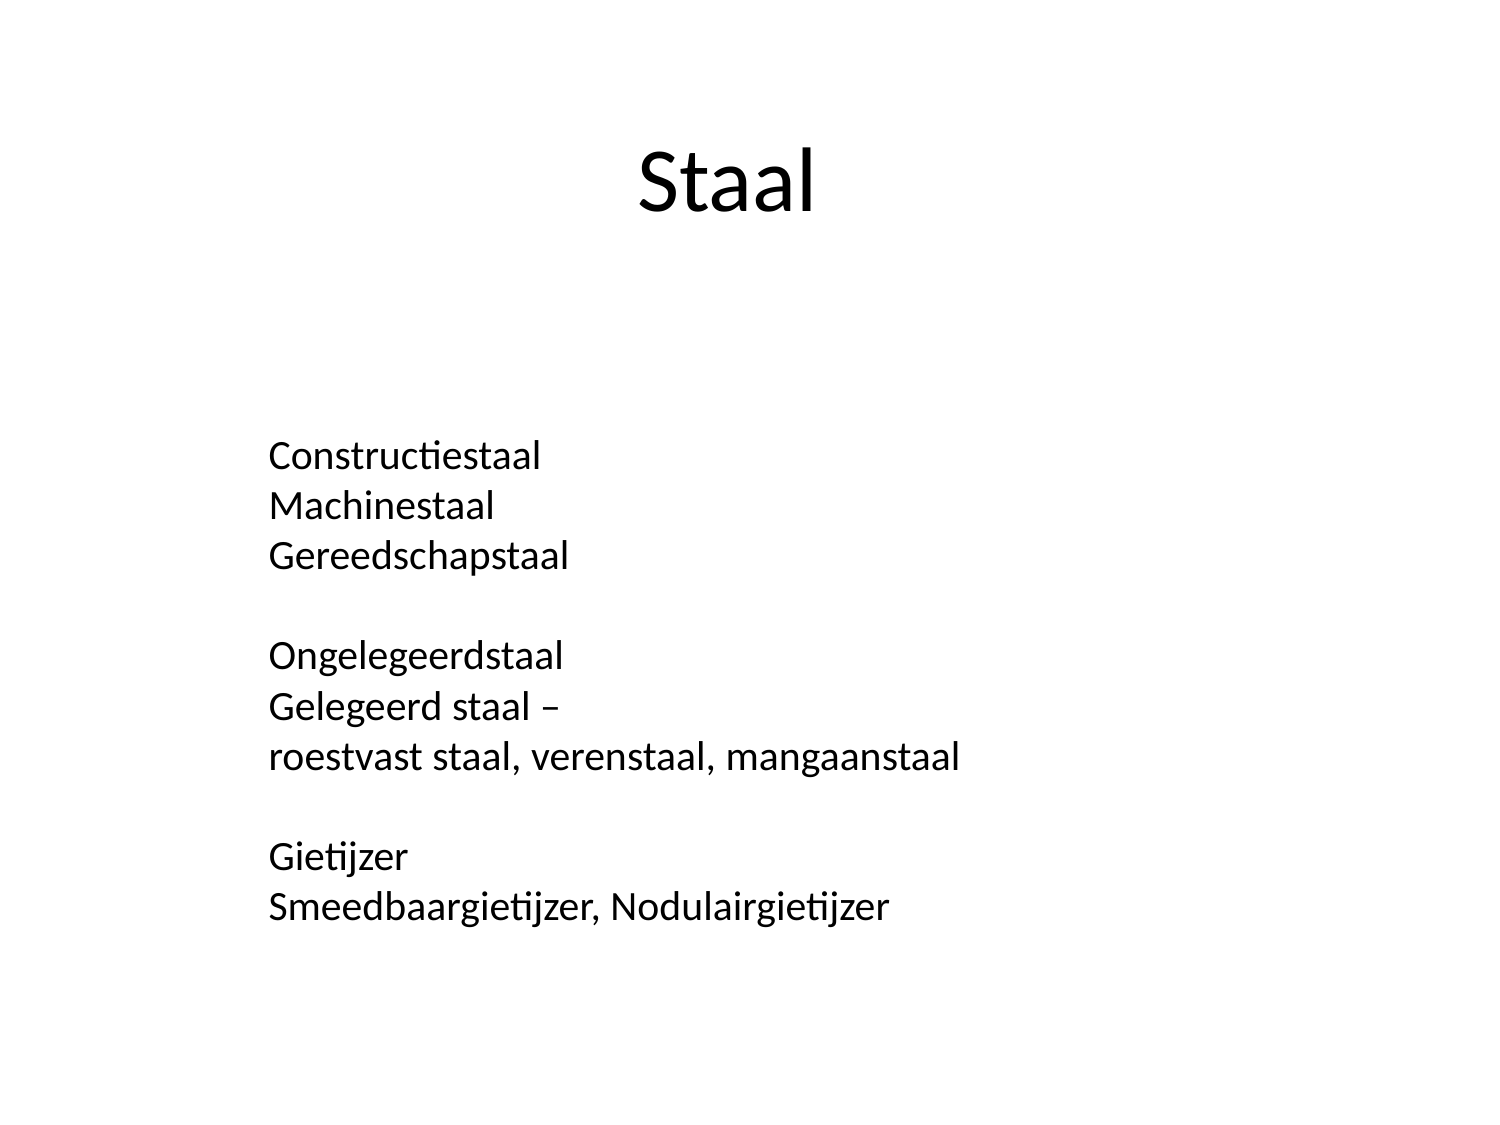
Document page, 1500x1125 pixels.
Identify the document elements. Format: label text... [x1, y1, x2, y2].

text_box Constructiestaal Machinestaal Gereedschapstaal Ongelegeerdstaal Gelegeerd staal – roestvast staal, verenstaal, mangaanstaal Gietijzer Smeedbaargietijzer, Nodulairgietijzer [253, 420, 1176, 986]
title Staal [100, 54, 1376, 296]
subtitle Wat moet erin komen? 1Ferro en NON ferro staal en gietijzer vervomen van metaal, harden verstevigen. Staalsoorten en ploegscharen oplassen vlamspuiten. Lijmen en lassen kunststoffen reparatie Pakkingen en borgingen 2 Klinken en proplassen plaatwerk schooperen ipv galvaniseren of vuurverziken. Voor Verven is h? H3.6 is reinigen van machines [183, 296, 1233, 472]
